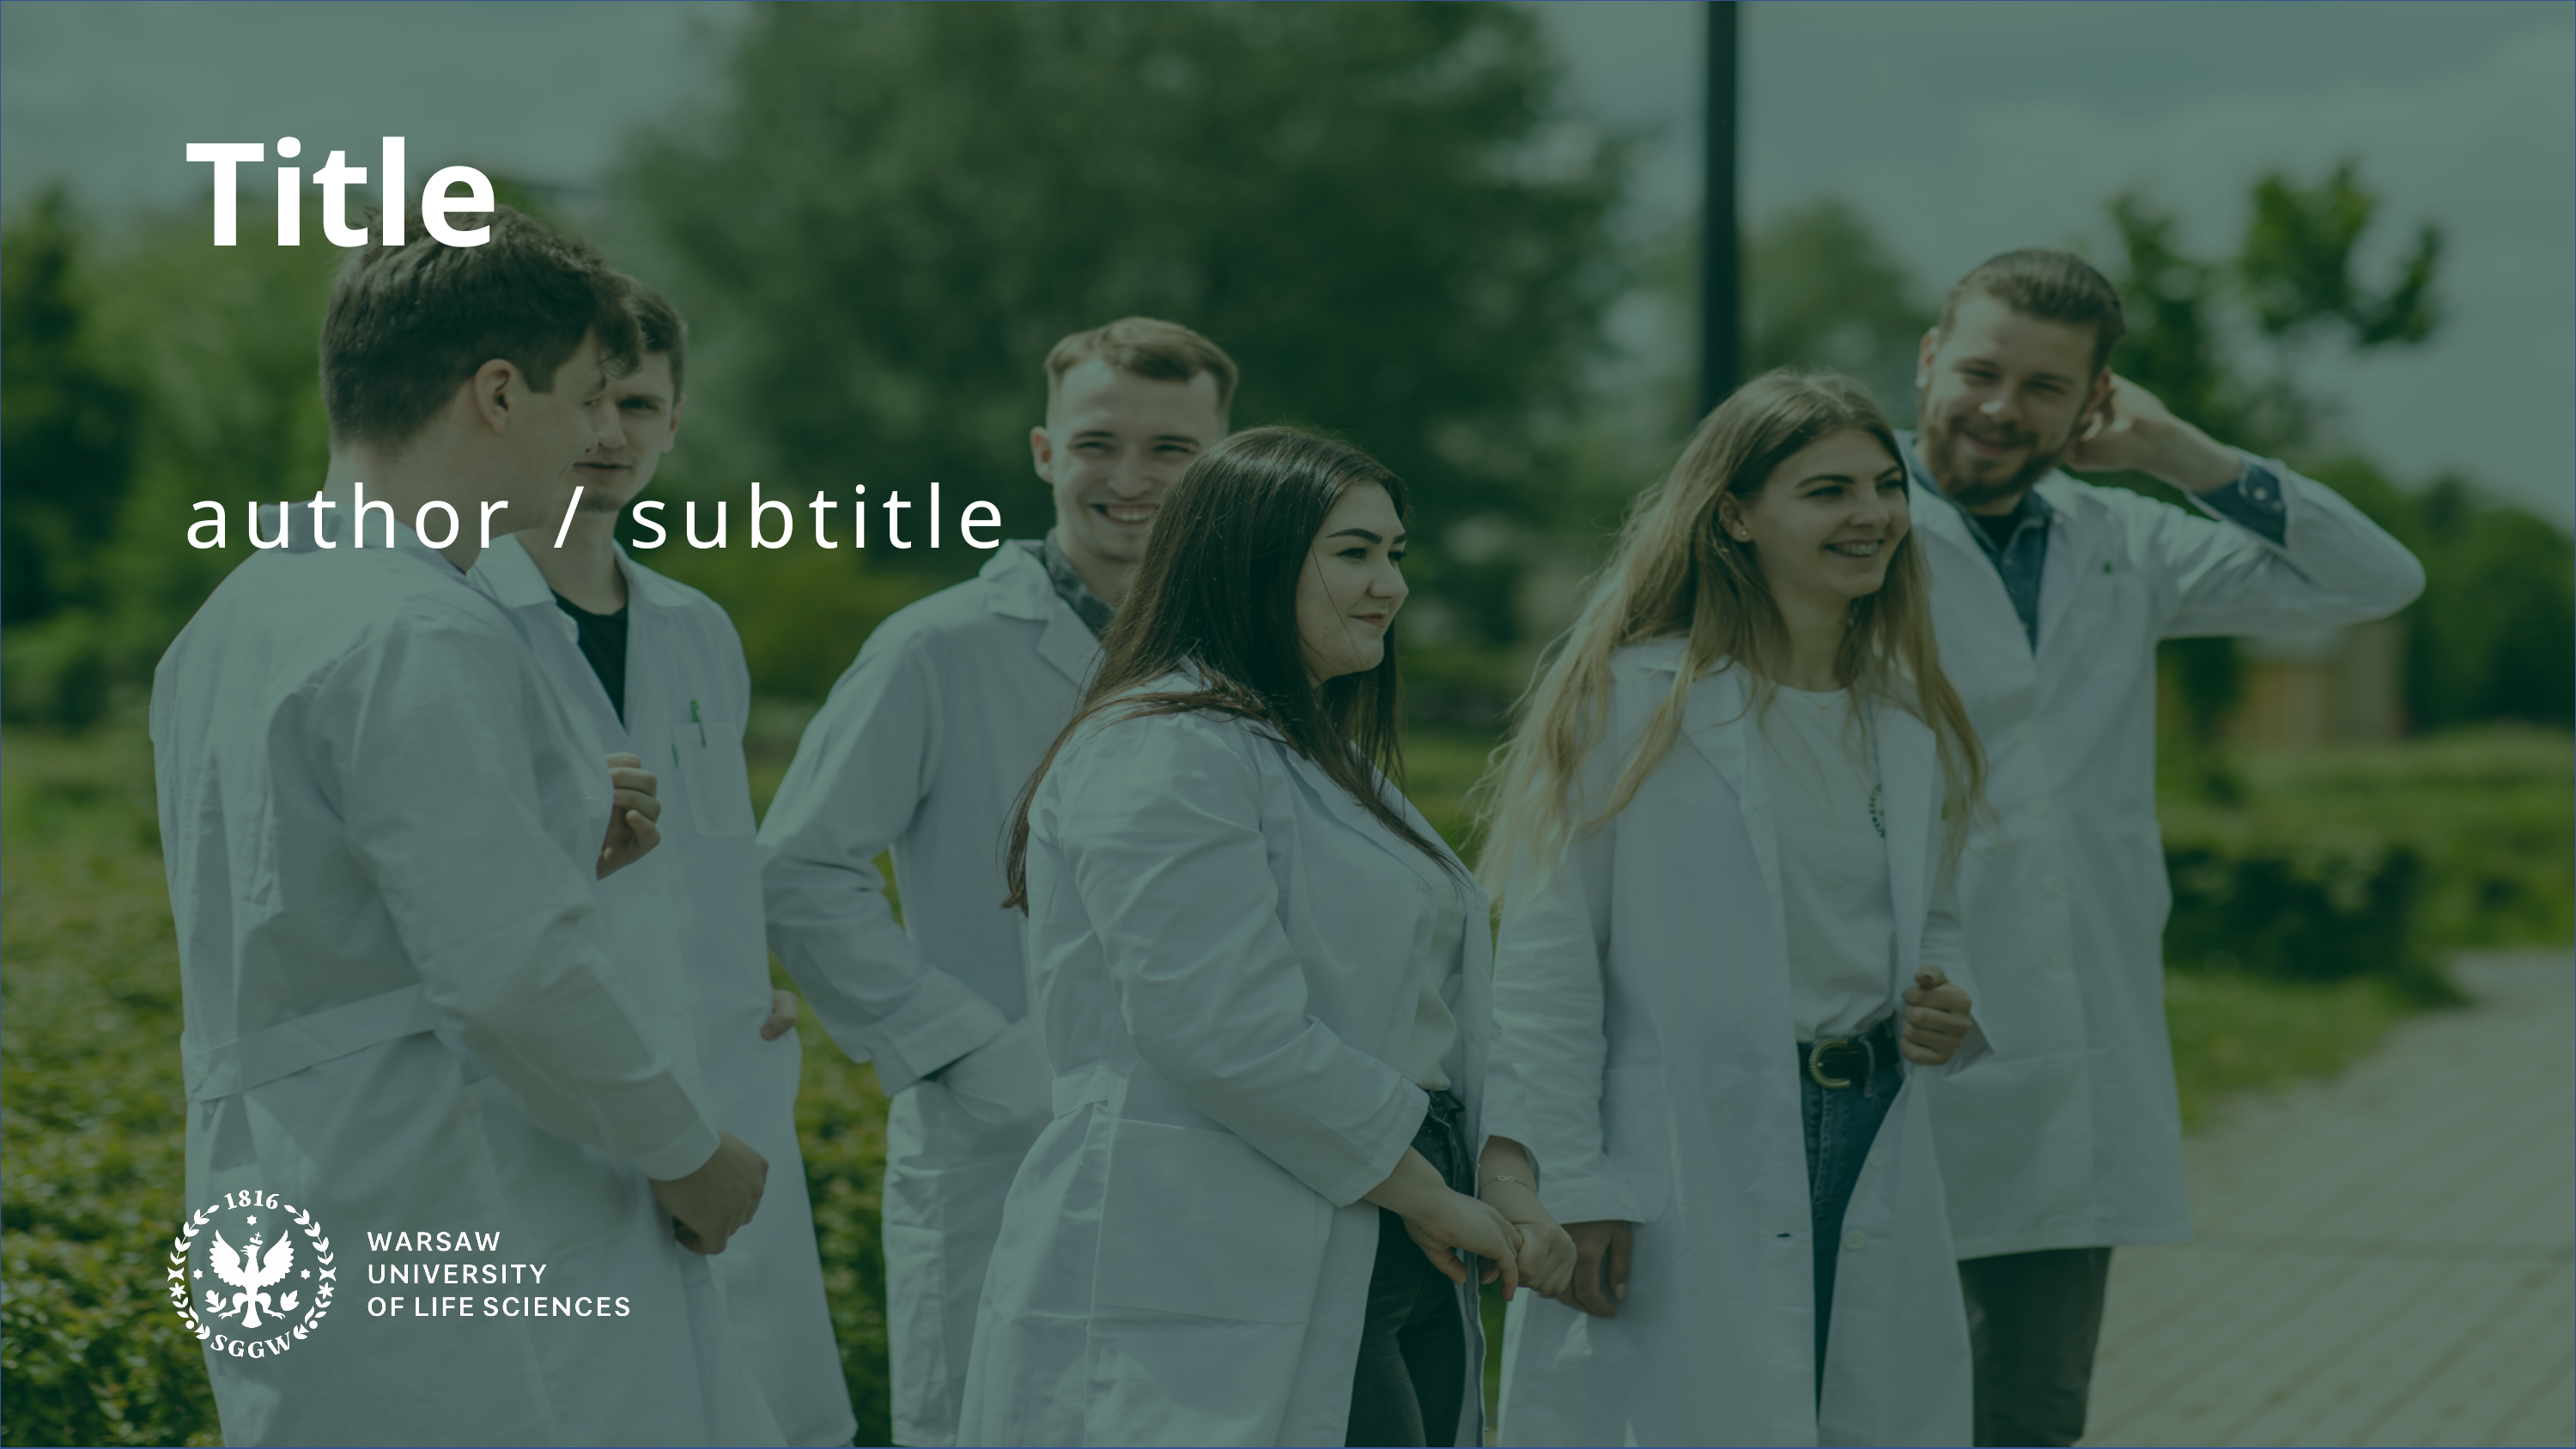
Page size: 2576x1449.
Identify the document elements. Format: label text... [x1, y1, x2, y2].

text_box author / subtitle [171, 456, 2413, 573]
text_box [0, 0, 2576, 1449]
text_box Title [171, 96, 1363, 453]
picture [167, 1190, 629, 1358]
